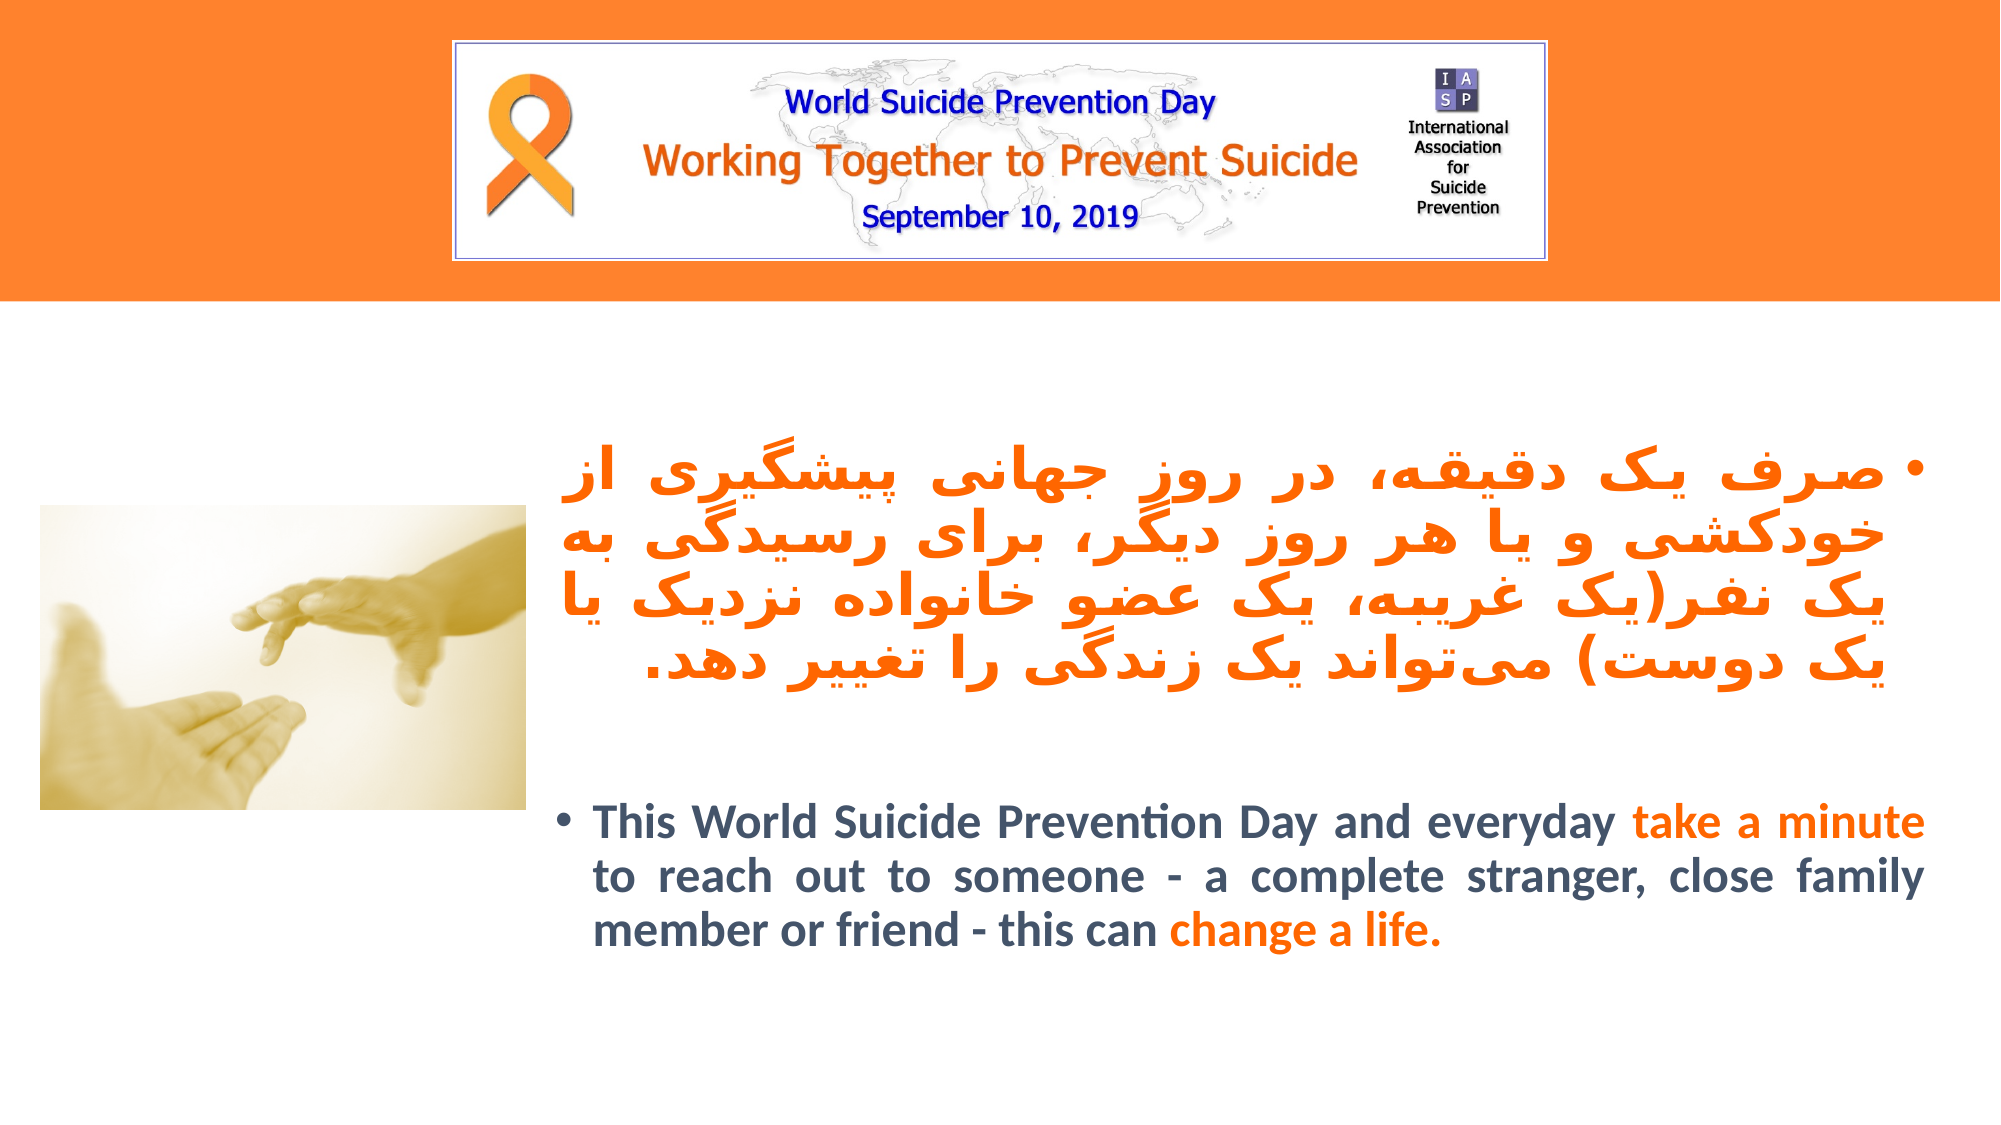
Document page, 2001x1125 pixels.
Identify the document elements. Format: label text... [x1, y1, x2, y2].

text_box [0, 0, 2000, 302]
picture [452, 40, 1548, 261]
picture [40, 505, 526, 810]
list صرف یک دقیقه، در روز جهانی پیشگیری از خودکشی و یا هر روز دیگر، برای رسیدگی به یک نفر(یک غریبه، یک عضو خانواده نزدیک یا یک دوست) می‌تواند یک زندگی را تغییر دهد. This World Suicide Prevention Day and everyday take a minute to reach out to someone - a complete stranger, close family member or friend - this can change a life. [540, 341, 1941, 1055]
